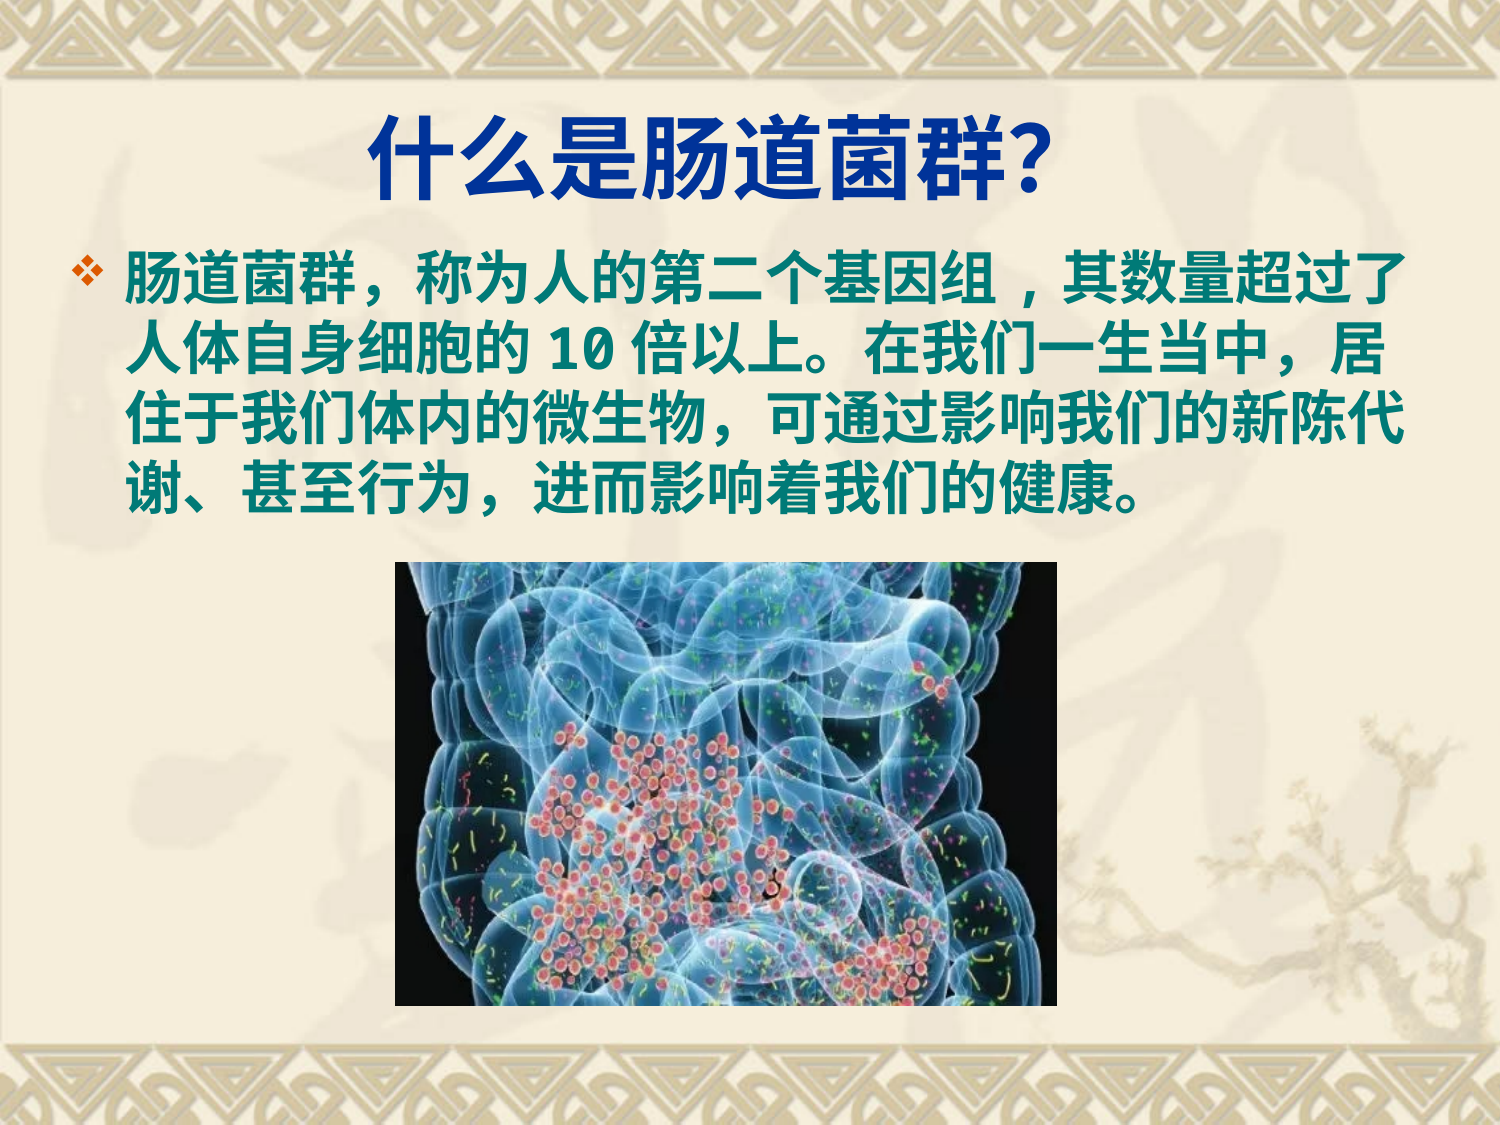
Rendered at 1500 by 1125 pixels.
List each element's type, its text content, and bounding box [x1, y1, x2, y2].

list 肠道菌群，称为人的第二个基因组,其数量超过了人体自身细胞的10倍以上。在我们一生当中，居住于我们体内的微生物，可通过影响我们的新陈代谢、甚至行为，进而影响着我们的健康。 [53, 233, 1455, 565]
title 什么是肠道菌群？ [183, 78, 1282, 233]
picture [0, 0, 1500, 1125]
